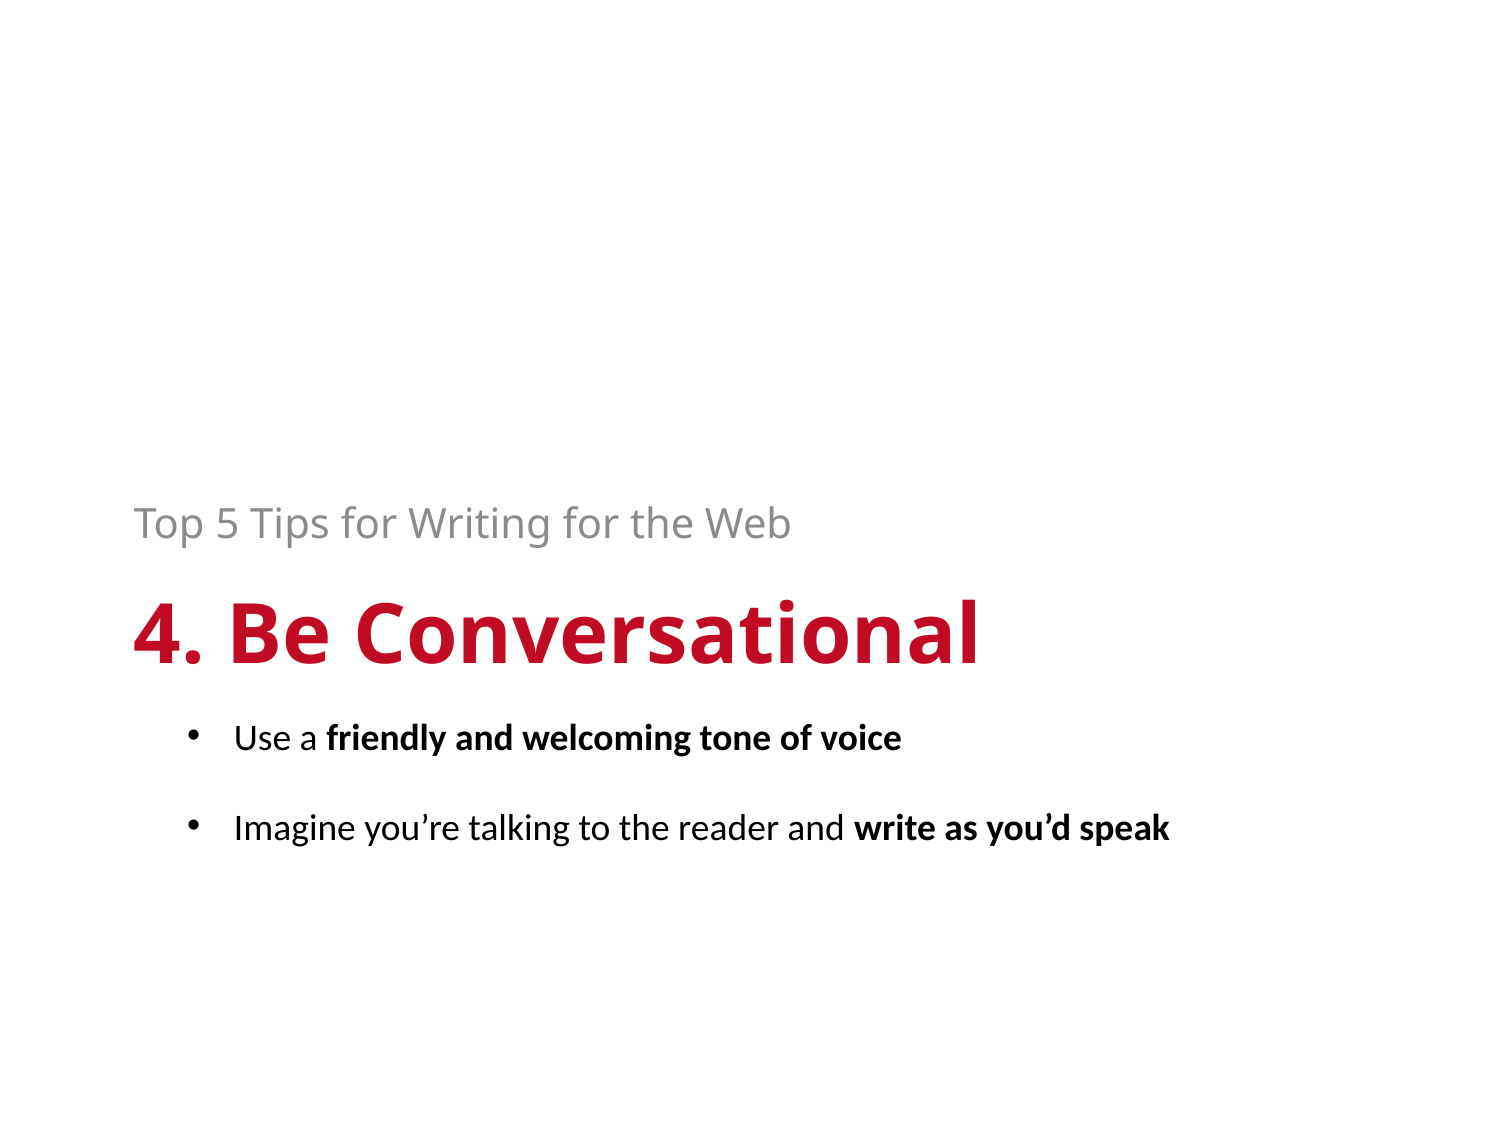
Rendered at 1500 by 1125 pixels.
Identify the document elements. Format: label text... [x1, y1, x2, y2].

text_box Use a friendly and welcoming tone of voice Imagine you’re talking to the reader and write as you’d speak [172, 705, 1330, 900]
list Top 5 Tips for Writing for the Web [118, 326, 1394, 555]
title 4. Be Conversational [118, 572, 1394, 797]
